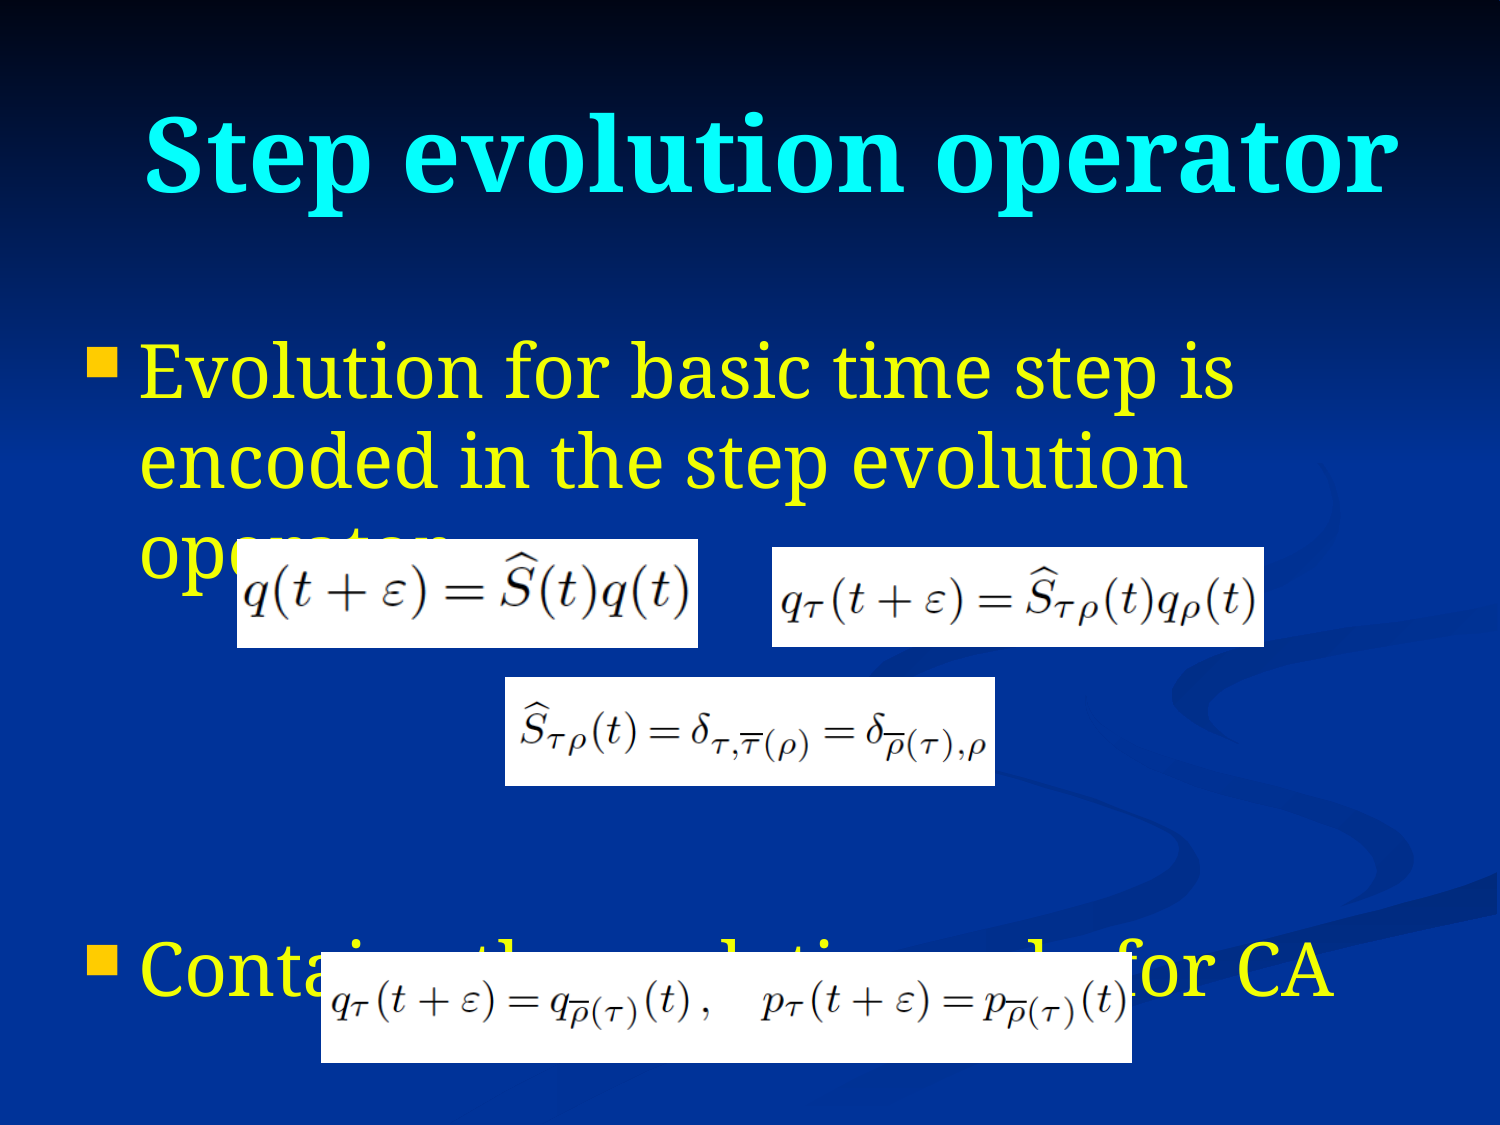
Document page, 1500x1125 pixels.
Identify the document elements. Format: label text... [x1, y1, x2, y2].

title Step evolution operator [97, 27, 1449, 276]
picture [772, 547, 1264, 647]
picture [504, 676, 995, 786]
picture [236, 538, 698, 648]
list Evolution for basic time step is encoded in the step evolution operator Contains the updating rule for CA [74, 315, 1426, 1072]
picture [320, 951, 1132, 1063]
